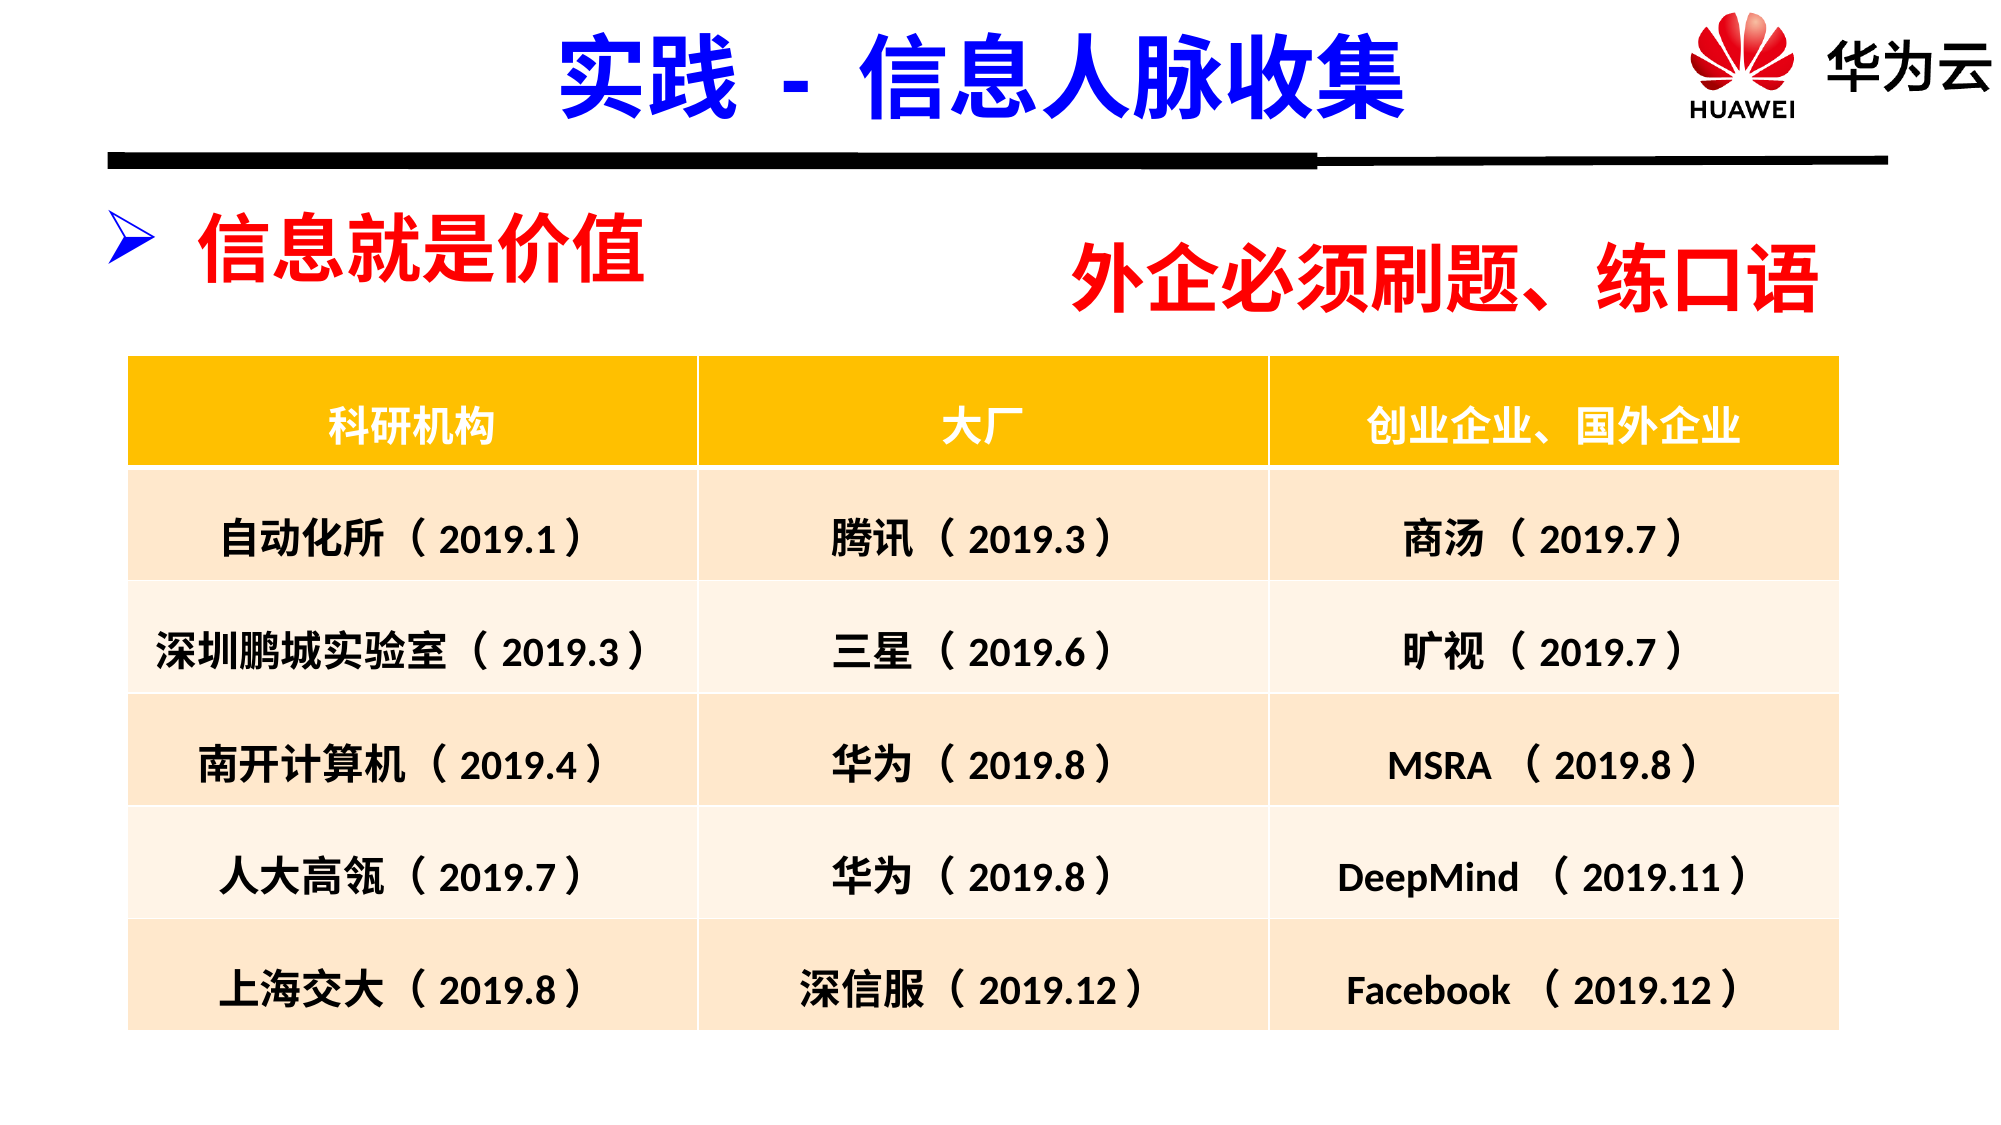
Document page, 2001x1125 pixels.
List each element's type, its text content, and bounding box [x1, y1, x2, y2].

table_cell 深圳鹏城实验室（2019.3） [128, 581, 697, 692]
table_header 创业企业、国外企业 [1270, 356, 1839, 465]
table_cell 三星（2019.6） [699, 581, 1268, 692]
text_box 信息就是价值 [86, 171, 1934, 989]
table_cell 人大高瓴（2019.7） [128, 807, 697, 918]
text_box 外企必须刷题、练口语 [1055, 224, 1835, 330]
picture [1679, 0, 2000, 167]
table_cell DeepMind（2019.11） [1270, 807, 1839, 918]
text_box 实践 - 信息人脉收集 [472, 11, 1491, 152]
table_cell MSRA（2019.8） [1270, 694, 1839, 805]
table_cell 深信服（2019.12） [699, 919, 1268, 1030]
table_cell 华为（2019.8） [699, 807, 1268, 918]
table_cell 腾讯（2019.3） [699, 470, 1268, 580]
table_cell 自动化所（2019.1） [128, 470, 697, 580]
table_cell 商汤（2019.7） [1270, 470, 1839, 580]
table_header 大厂 [699, 356, 1268, 465]
table_cell Facebook（2019.12） [1270, 919, 1839, 1030]
table_cell 上海交大（2019.8） [128, 919, 697, 1030]
table_cell 南开计算机（2019.4） [128, 694, 697, 805]
table_cell 旷视（2019.7） [1270, 581, 1839, 692]
table_cell 华为（2019.8） [699, 694, 1268, 805]
table_header 科研机构 [128, 356, 697, 465]
